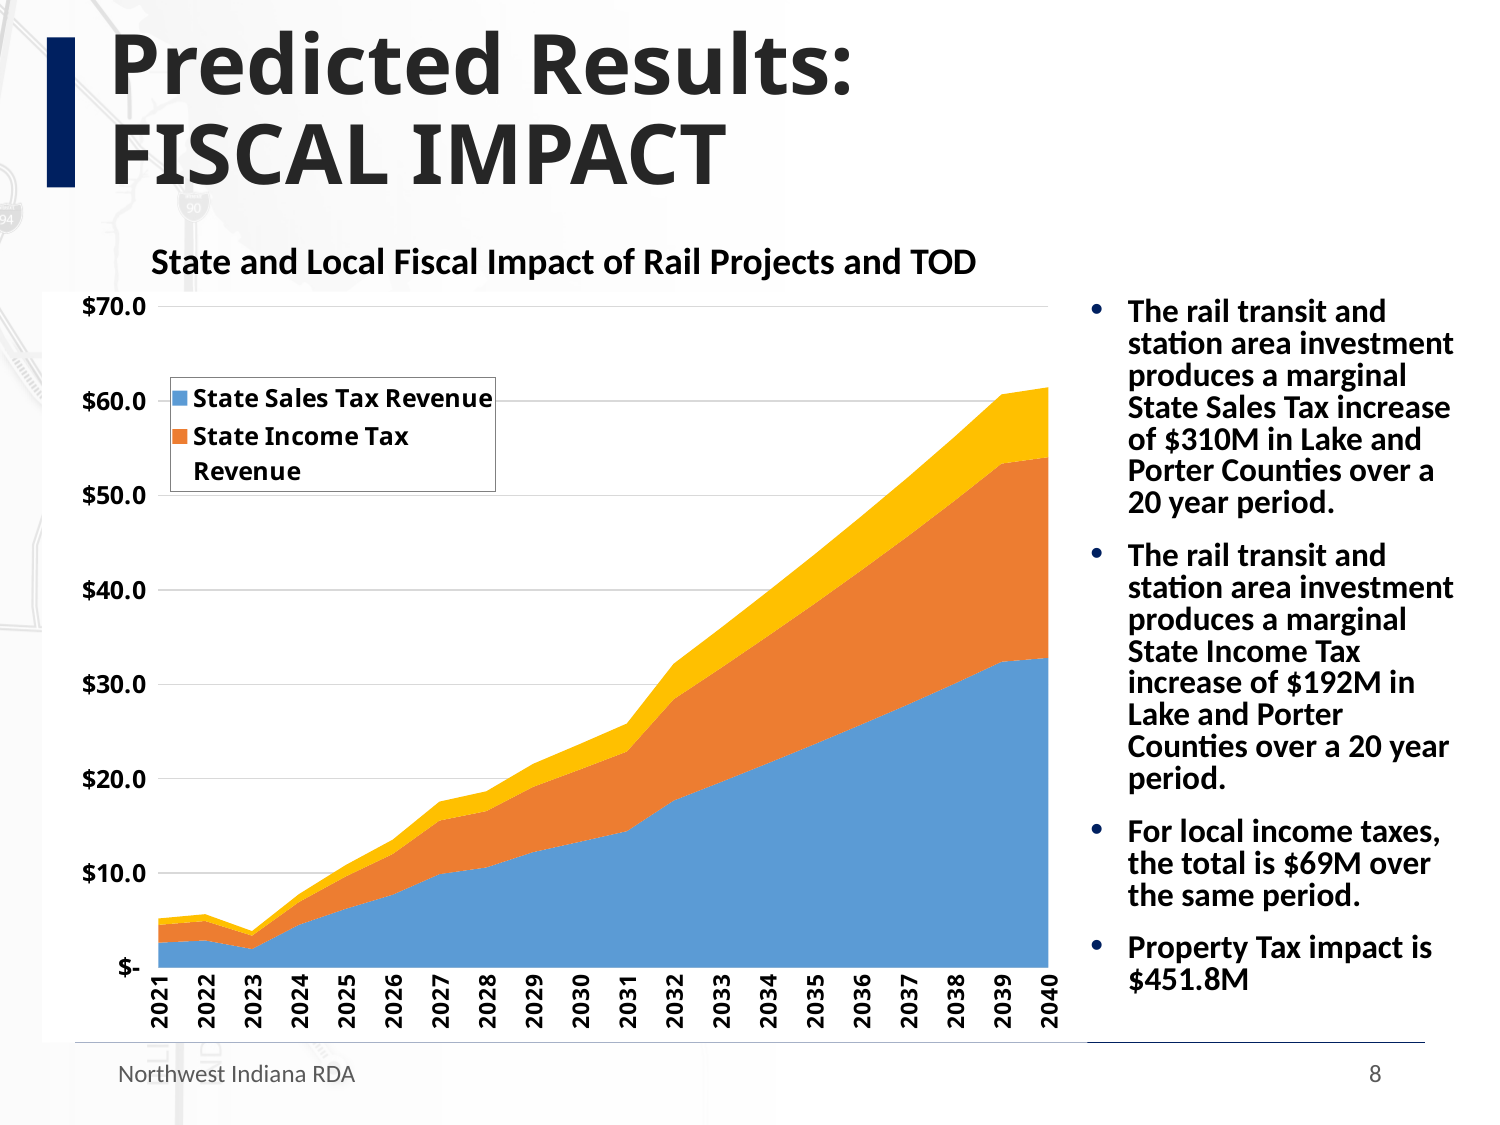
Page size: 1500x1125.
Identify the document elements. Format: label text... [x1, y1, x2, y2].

text_box The rail transit and station area investment produces a marginal State Sales Tax increase of $310M in Lake and Porter Counties over a 20 year period. The rail transit and station area investment produces a marginal State Income Tax increase of $192M in Lake and Porter Counties over a 20 year period. For local income taxes, the total is $69M over the same period. Property Tax impact is $451.8M [1088, 289, 1480, 967]
chart [41, 289, 1088, 1043]
slide_number Northwest Indiana RDA [103, 1043, 441, 1103]
text_box State and Local Fiscal Impact of Rail Projects and TOD [49, 229, 1080, 289]
slide_number 8 [1059, 1042, 1397, 1103]
title Predicted Results: FISCAL IMPACT [93, 37, 1426, 188]
